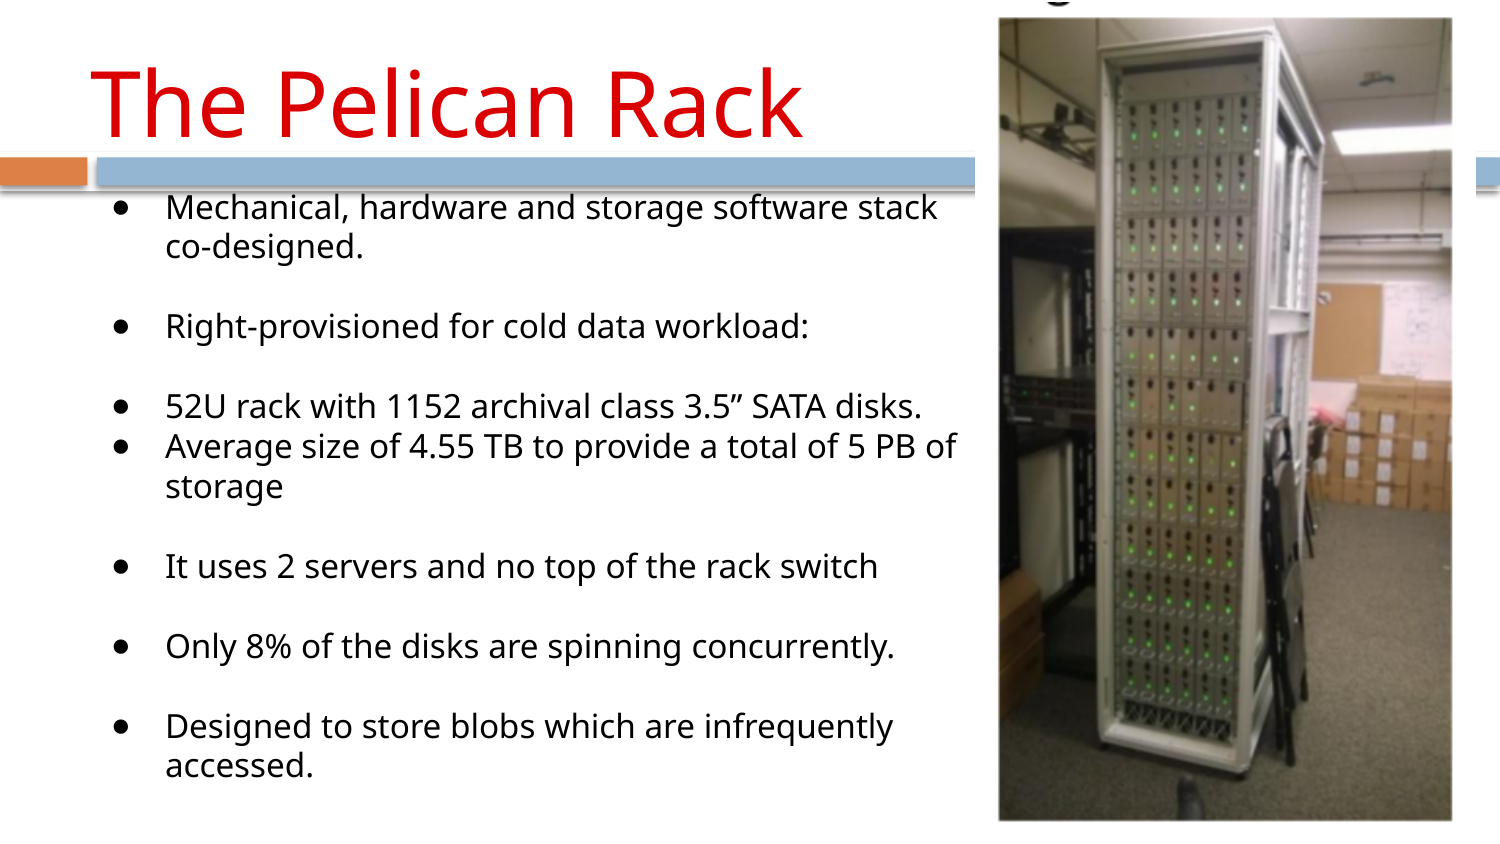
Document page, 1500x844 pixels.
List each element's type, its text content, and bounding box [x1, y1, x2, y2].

picture [975, 1, 1477, 842]
list Mechanical, hardware and storage software stack co-designed. Right-provisioned for cold data workload: 52U rack with 1152 archival class 3.5” SATA disks. Average size of 4.55 TB to provide a total of 5 PB of storage It uses 2 servers and no top of the rack switch Only 8% of the disks are spinning concurrently. Designed to store blobs which are infrequently accessed. [75, 170, 969, 796]
title The Pelican Rack [75, 30, 969, 170]
